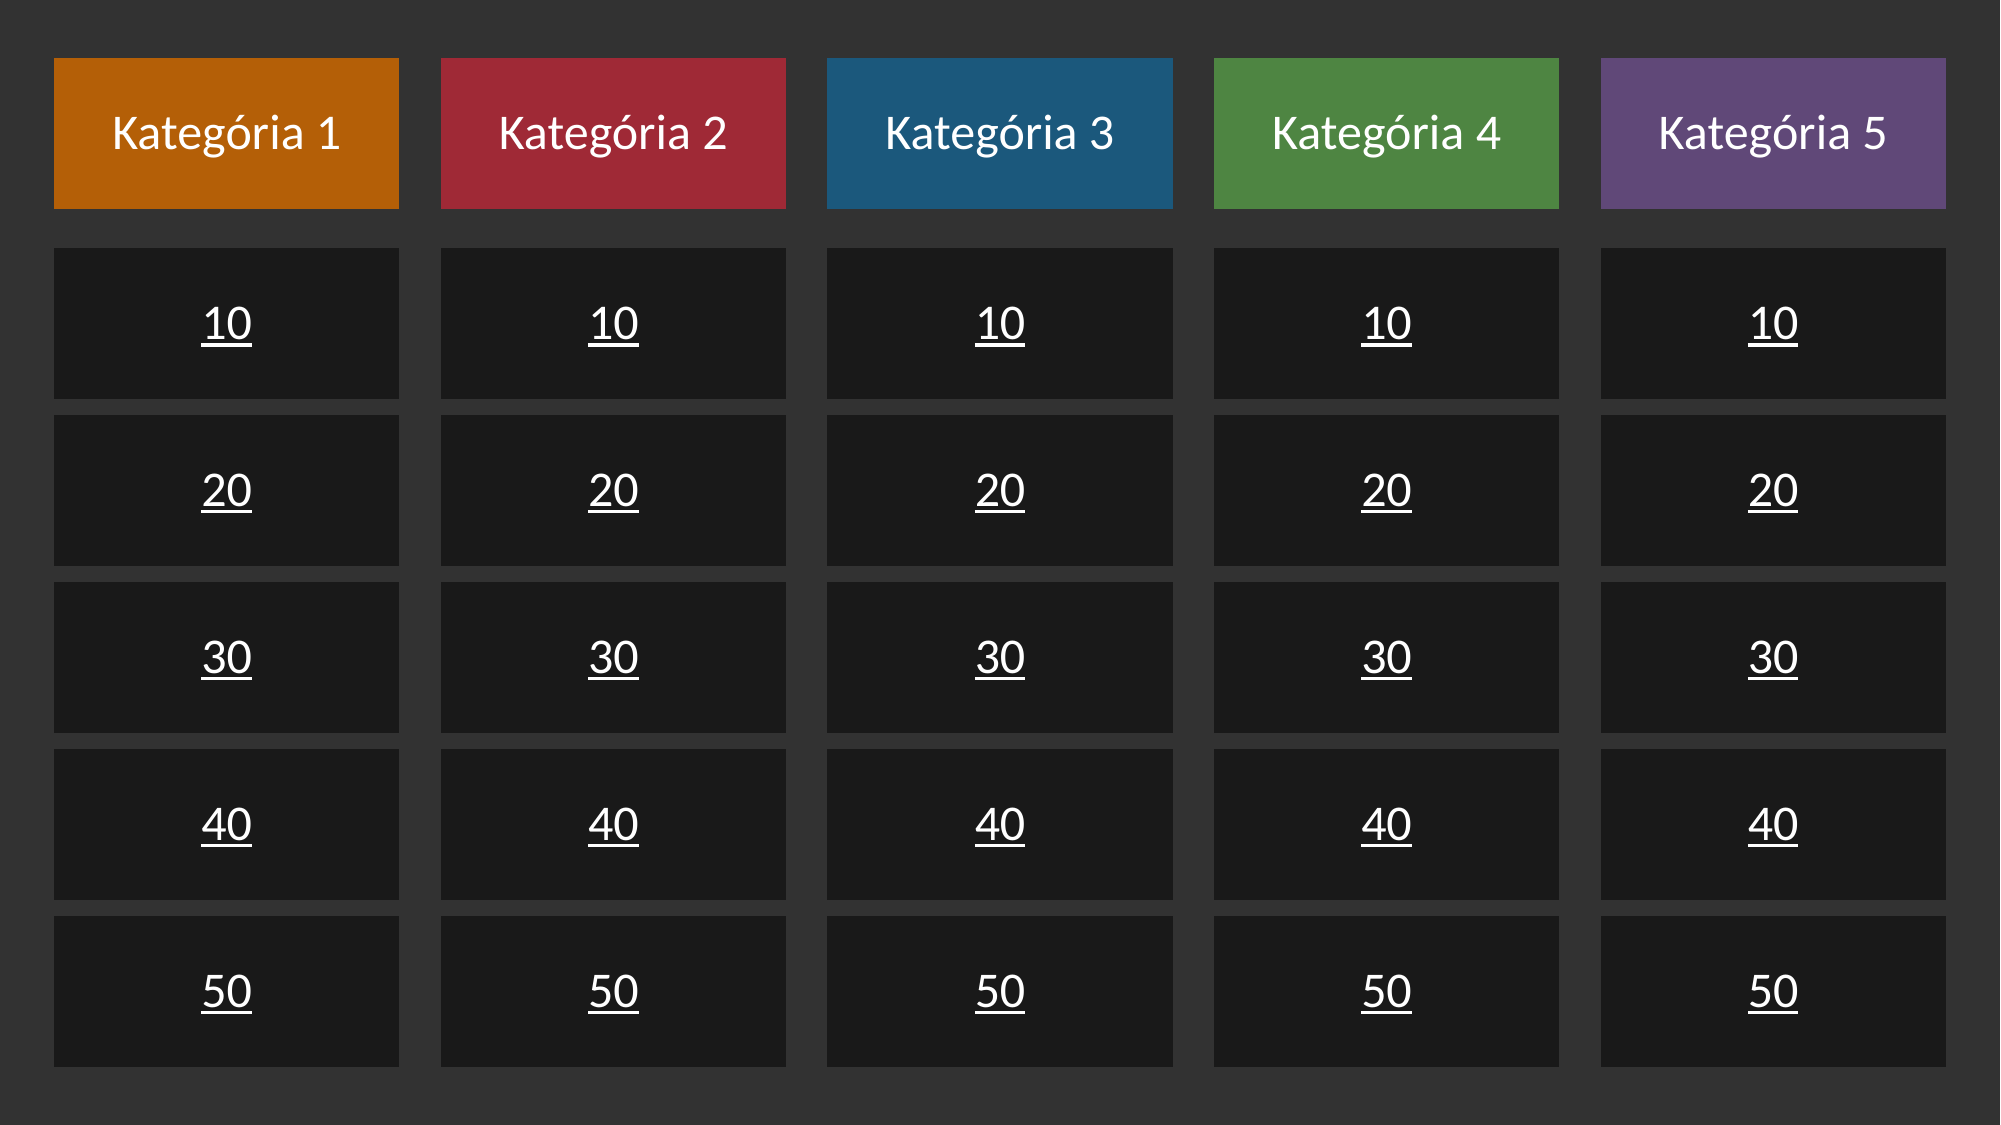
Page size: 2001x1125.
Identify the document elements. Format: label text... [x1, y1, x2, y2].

list 20 [1214, 415, 1559, 566]
list Kategória 3 [827, 58, 1173, 209]
list 30 [54, 582, 399, 733]
list Kategória 4 [1214, 58, 1559, 209]
list 30 [441, 582, 786, 733]
list 20 [54, 415, 399, 566]
list 50 [1601, 916, 1946, 1067]
list 50 [1214, 916, 1559, 1067]
list 10 [54, 248, 399, 399]
list Kategória 1 [54, 58, 399, 209]
list 40 [441, 749, 786, 900]
list 10 [1601, 248, 1946, 399]
list Kategória 5 [1601, 58, 1946, 209]
list 10 [441, 248, 786, 399]
list 50 [441, 916, 786, 1067]
list 40 [827, 749, 1173, 900]
list 30 [1214, 582, 1559, 733]
list 20 [827, 415, 1173, 566]
list 20 [441, 415, 786, 566]
list 50 [827, 916, 1173, 1067]
list 40 [1214, 749, 1559, 900]
list 30 [827, 582, 1173, 733]
list 40 [1601, 749, 1946, 900]
list 50 [54, 916, 399, 1067]
list 30 [1601, 582, 1946, 733]
list 20 [1601, 415, 1946, 566]
list Kategória 2 [441, 58, 786, 209]
list 40 [54, 749, 399, 900]
list 10 [827, 248, 1173, 399]
list 10 [1214, 248, 1559, 399]
